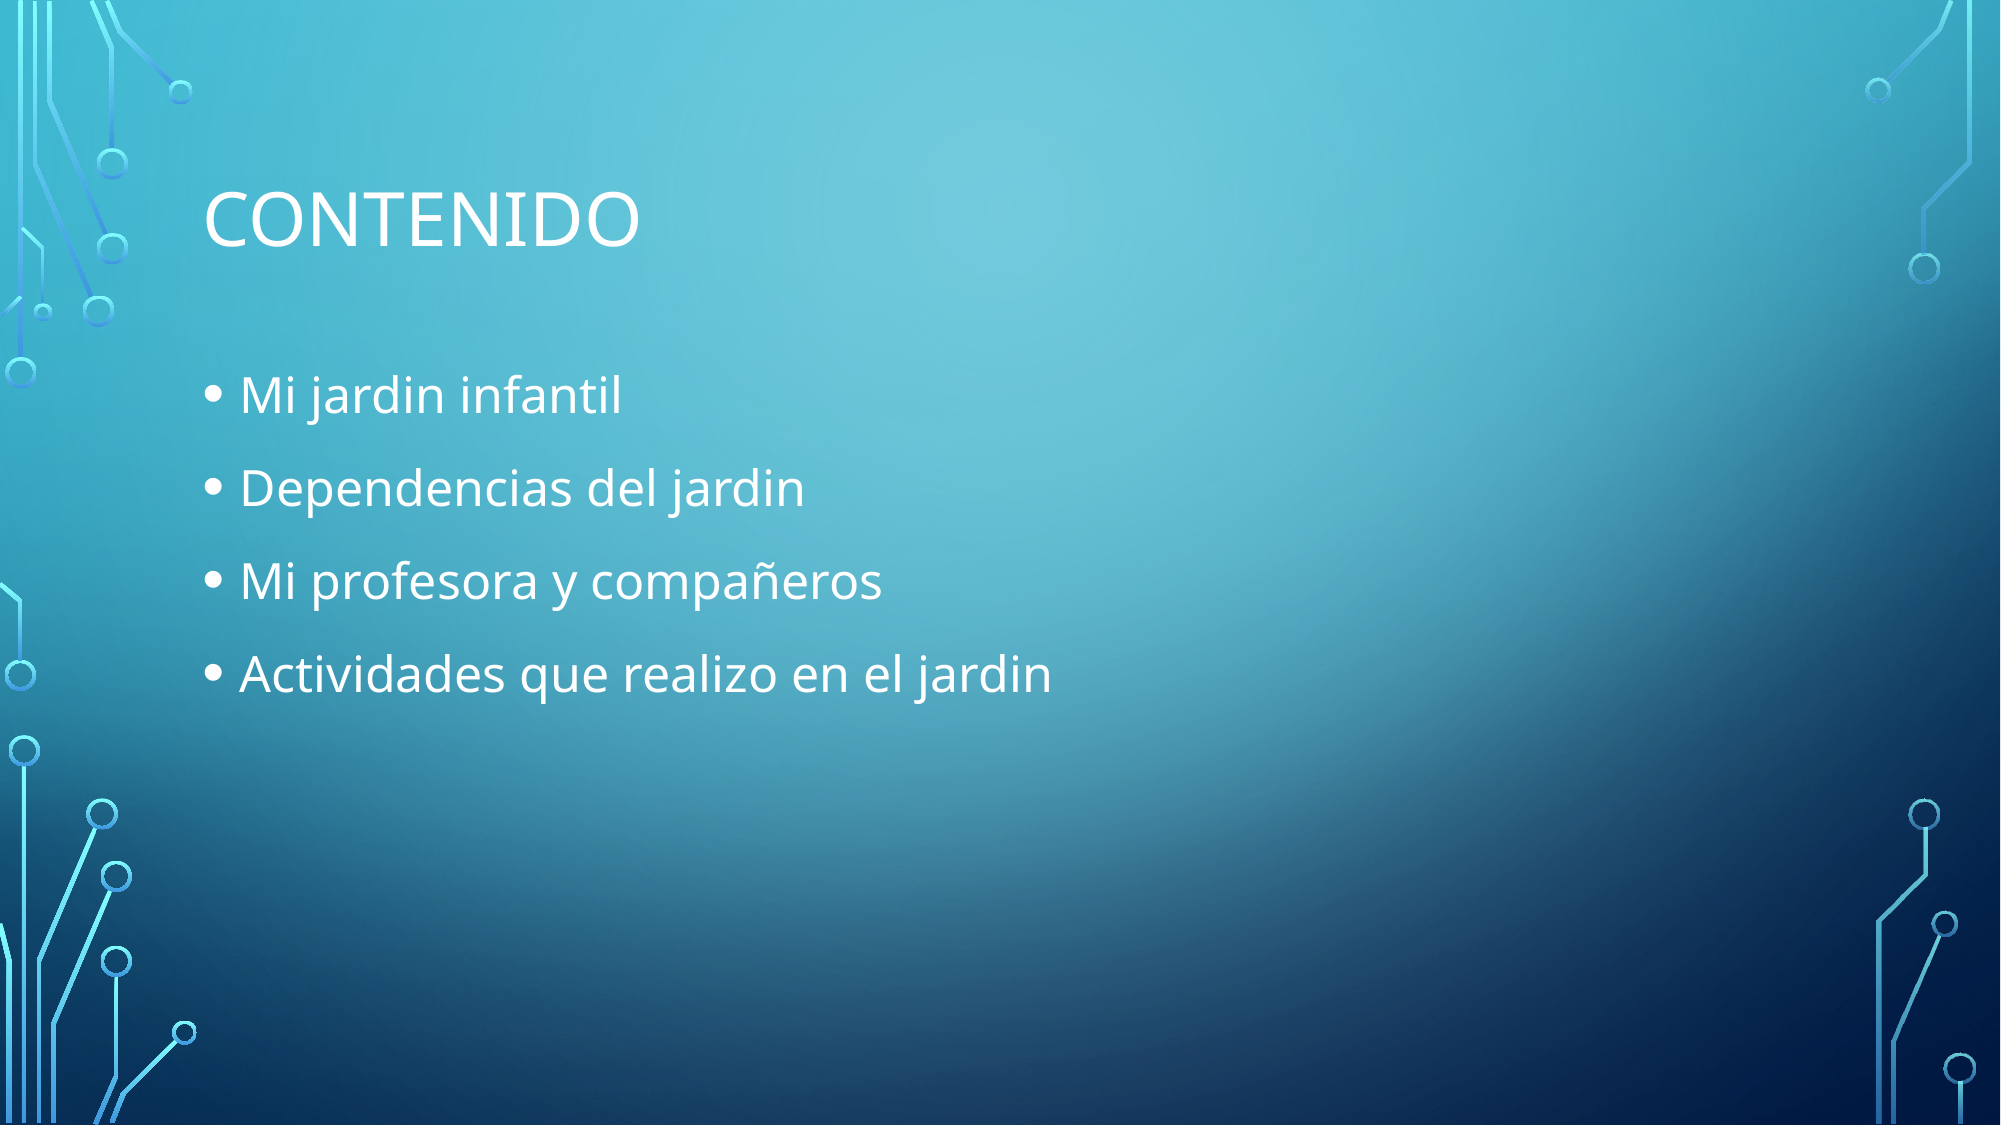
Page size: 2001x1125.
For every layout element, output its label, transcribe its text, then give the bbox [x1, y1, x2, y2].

list Mi jardin infantil Dependencias del jardin Mi profesora y compañeros Actividades que realizo en el jardin [187, 343, 1813, 950]
title Contenido [187, 101, 1813, 343]
